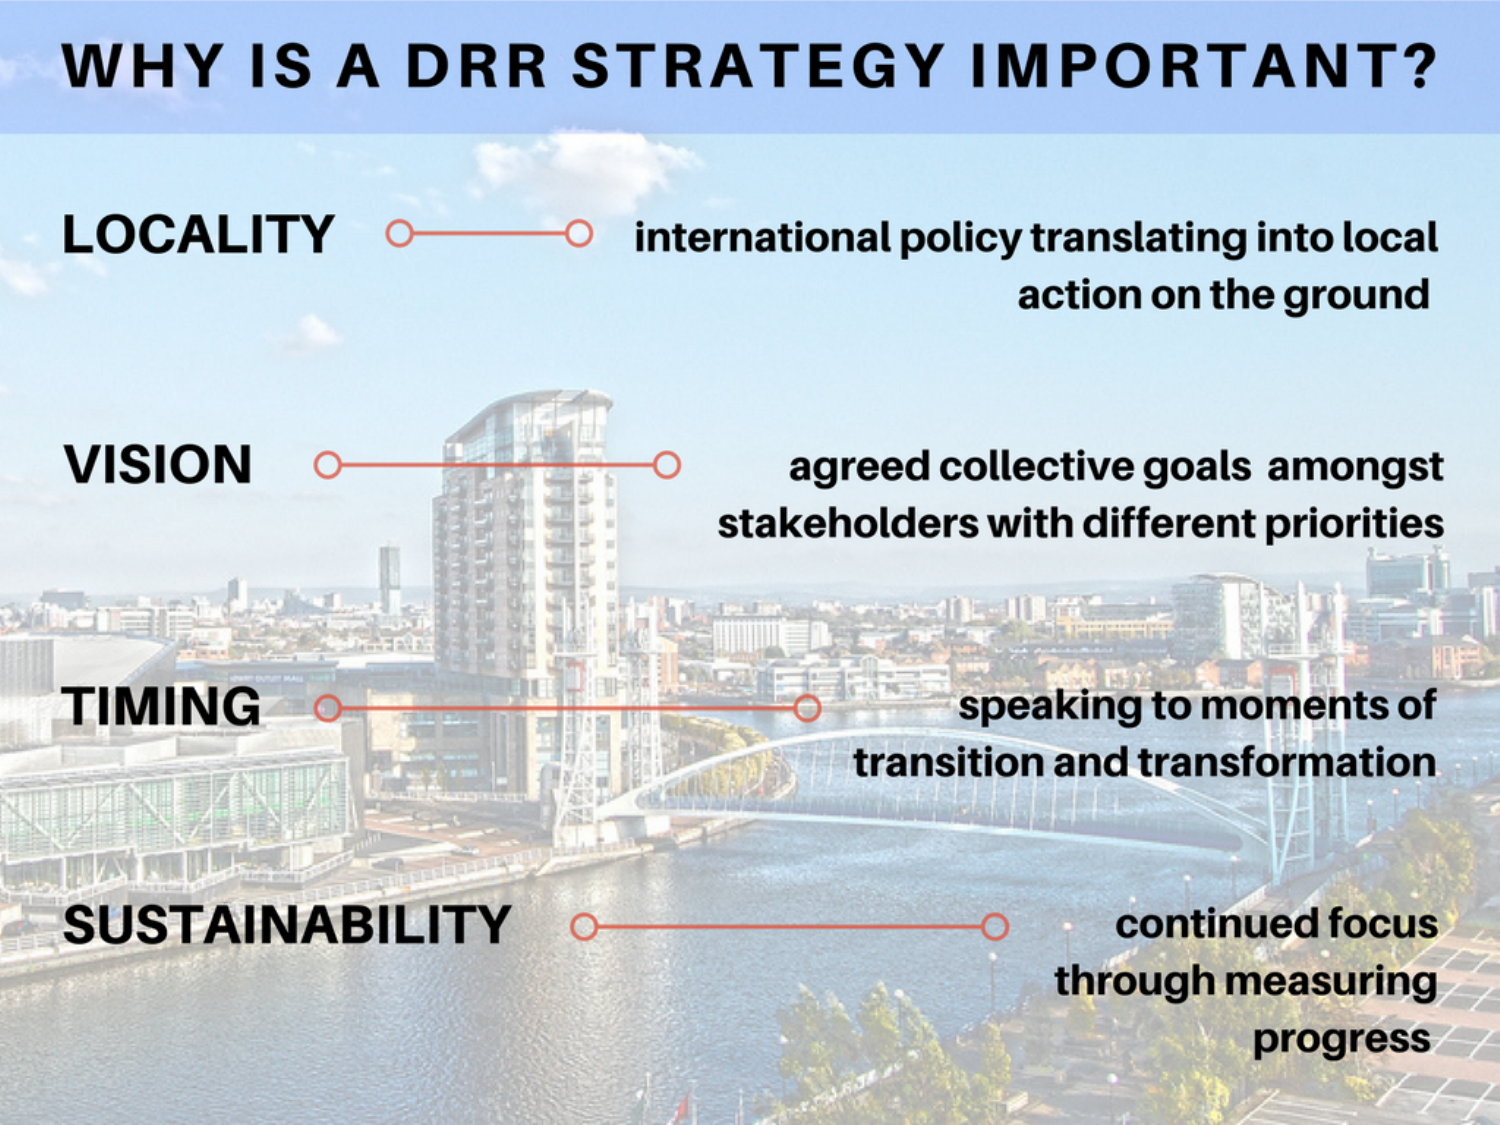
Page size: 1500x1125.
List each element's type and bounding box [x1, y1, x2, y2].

list [0, 0, 1500, 1125]
